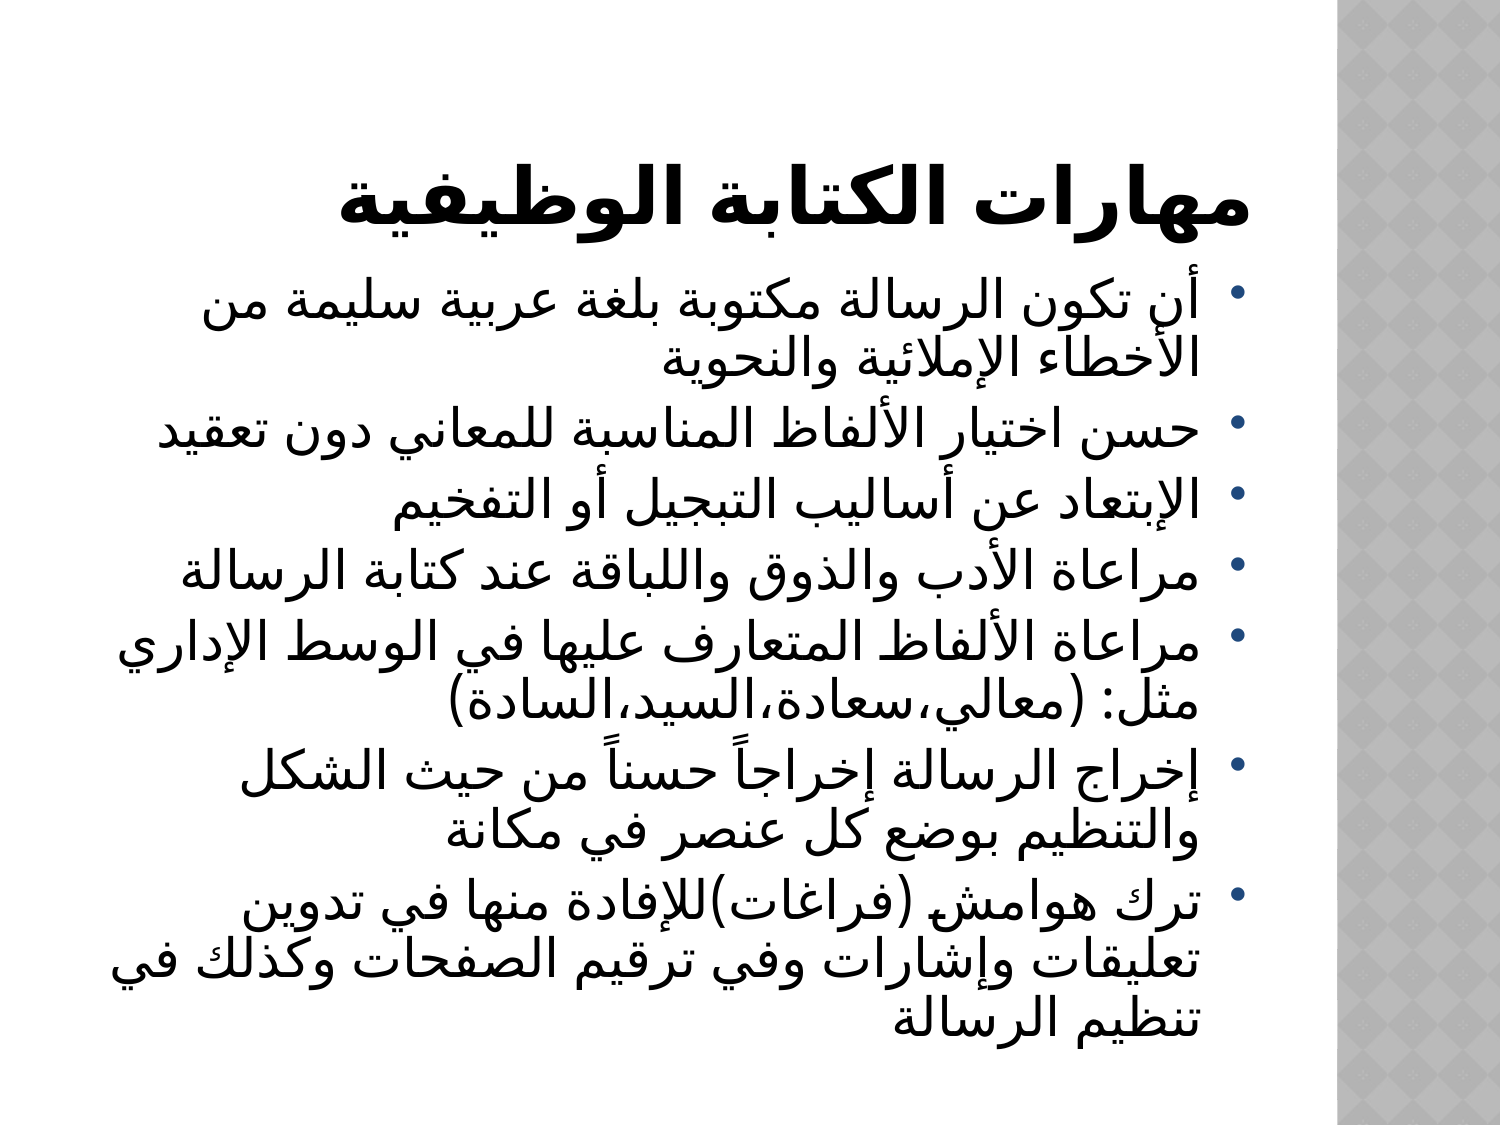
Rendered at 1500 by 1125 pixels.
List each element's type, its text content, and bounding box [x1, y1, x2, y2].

title مهارات الكتابة الوظيفية [75, 52, 1263, 240]
list أن تكون الرسالة مكتوبة بلغة عربية سليمة من الأخطاء الإملائية والنحوية حسن اختيار الألفاظ المناسبة للمعاني دون تعقيد الإبتعاد عن أساليب التبجيل أو التفخيم مراعاة الأدب والذوق واللباقة عند كتابة الرسالة مراعاة الألفاظ المتعارف عليها في الوسط الإداري مثل: (معالي،سعادة،السيد،السادة) إخراج الرسالة إخراجاً حسناً من حيث الشكل والتنظيم بوضع كل عنصر في مكانة ترك هوامش (فراغات)للإفادة منها في تدوين تعليقات وإشارات وفي ترقيم الصفحات وكذلك في تنظيم الرسالة [75, 264, 1263, 1059]
